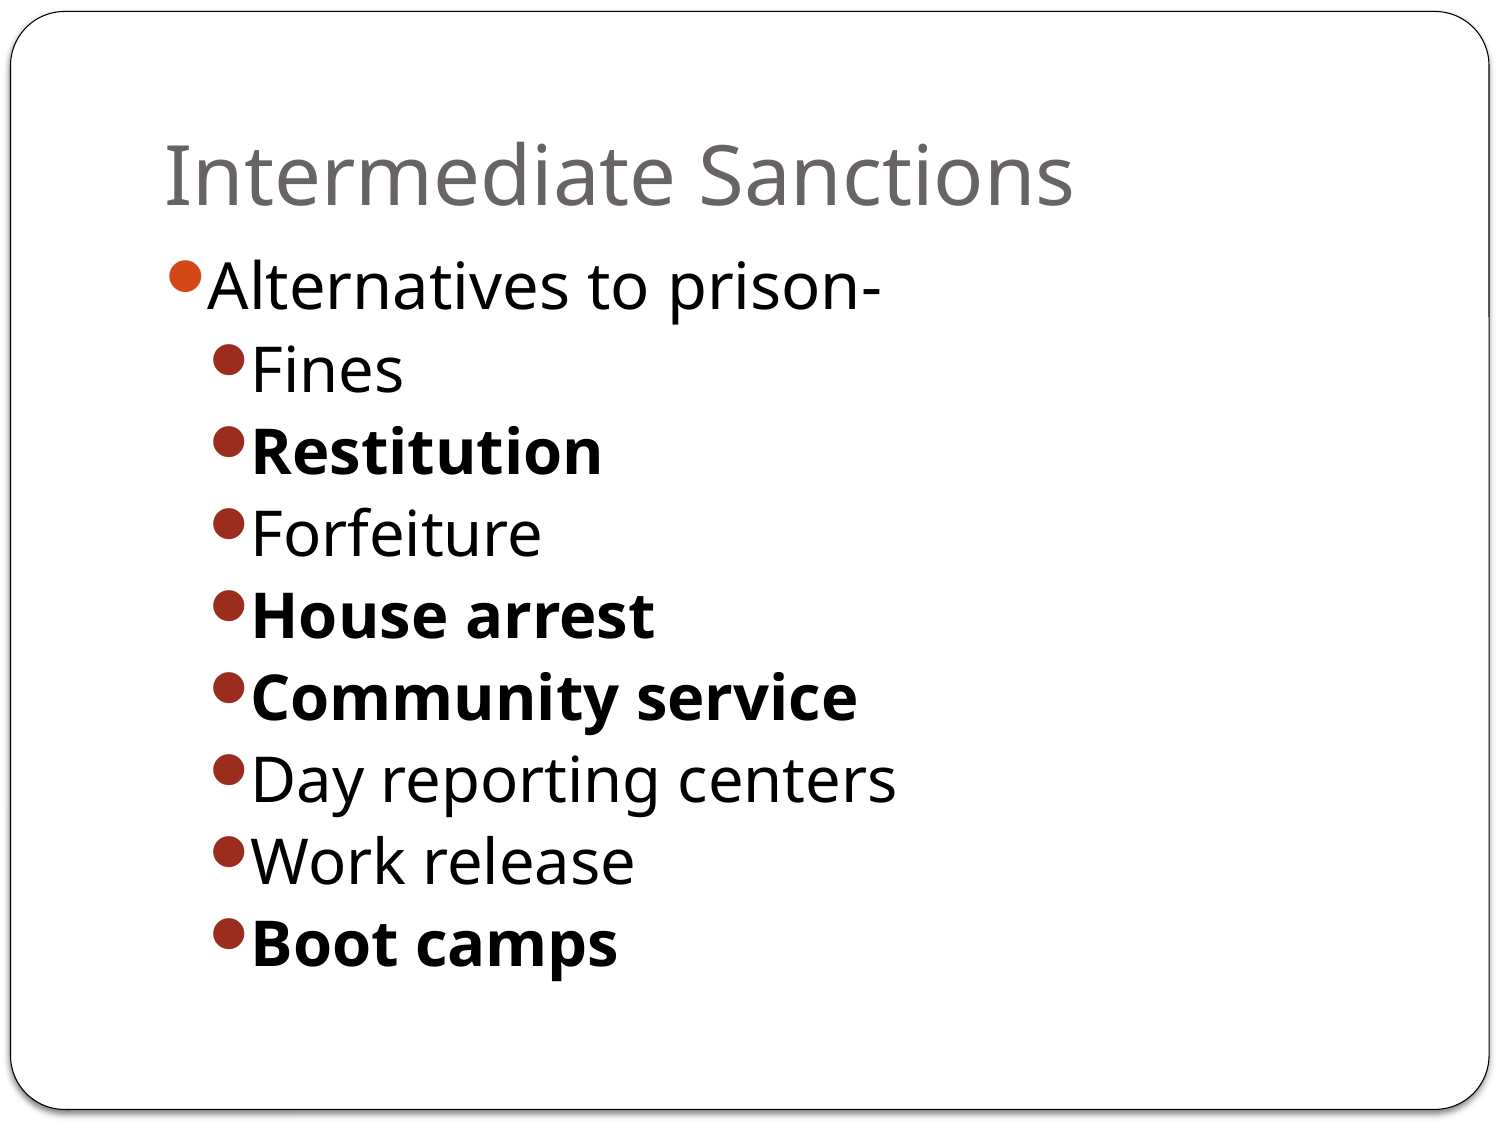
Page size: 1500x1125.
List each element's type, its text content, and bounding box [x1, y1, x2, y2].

list Alternatives to prison- Fines Restitution Forfeiture House arrest Community service Day reporting centers Work release Boot camps [150, 237, 1425, 1063]
title Intermediate Sanctions [150, 50, 1425, 237]
